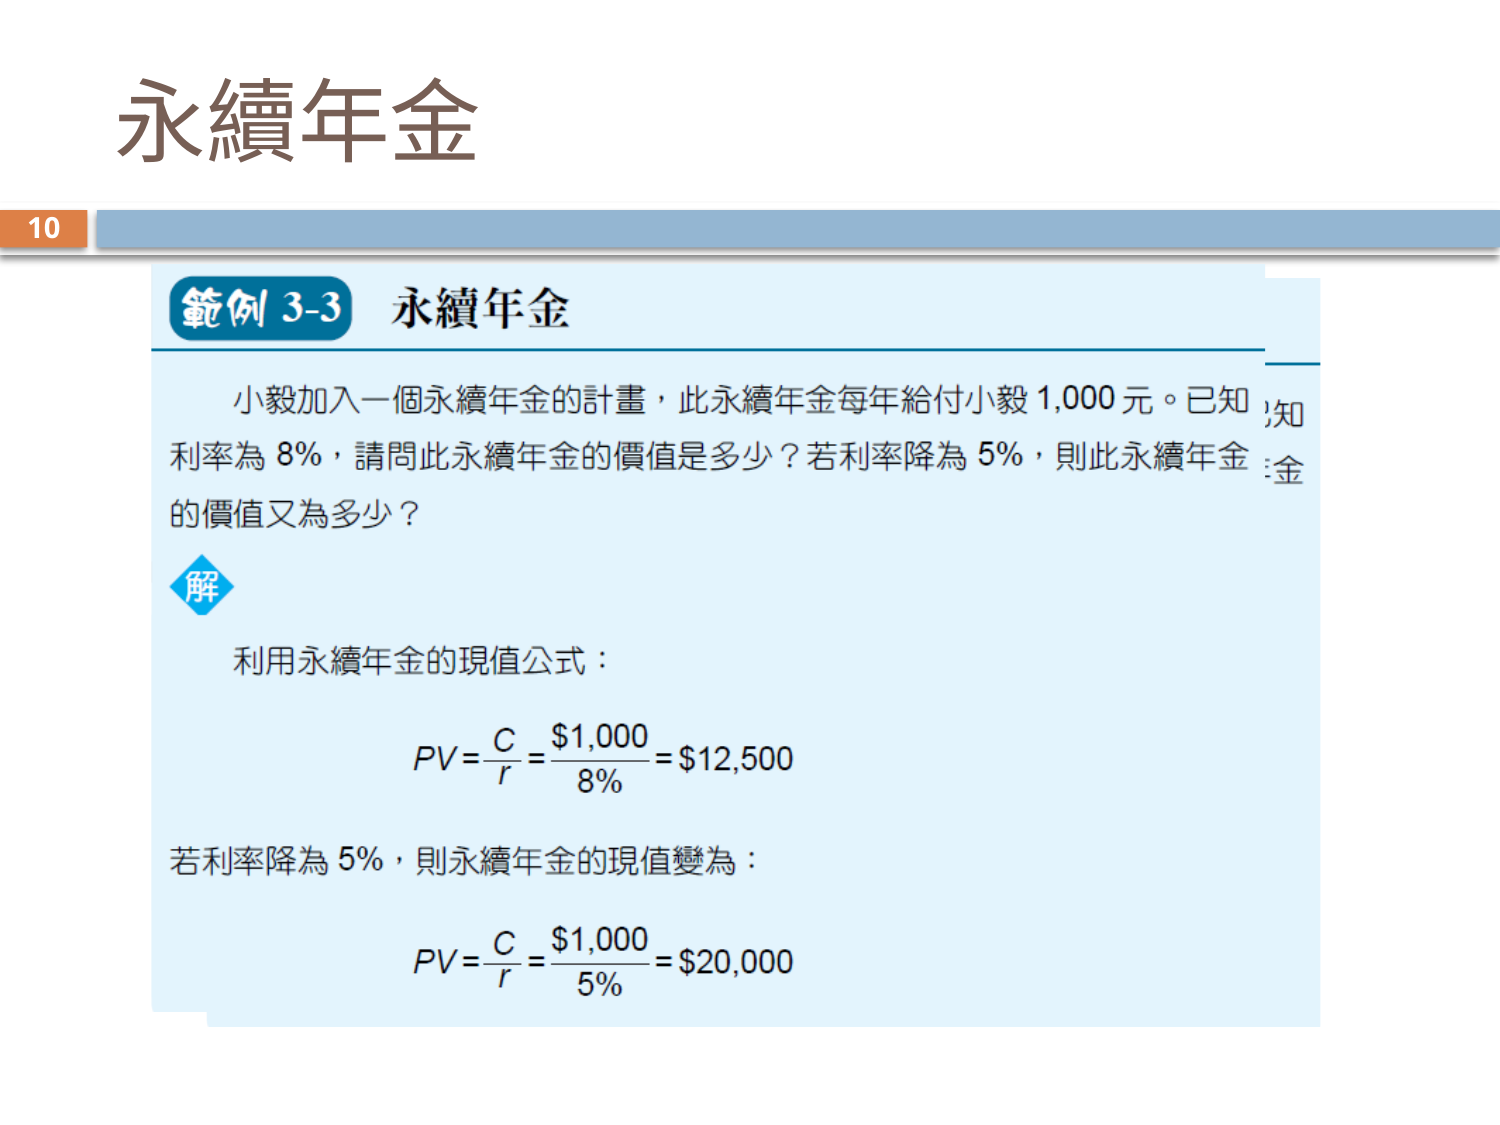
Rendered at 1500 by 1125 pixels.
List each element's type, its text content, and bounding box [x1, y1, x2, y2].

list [206, 278, 1321, 1027]
slide_number 10 [0, 208, 88, 249]
title 永續年金 [99, 37, 1438, 200]
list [150, 264, 1266, 1012]
